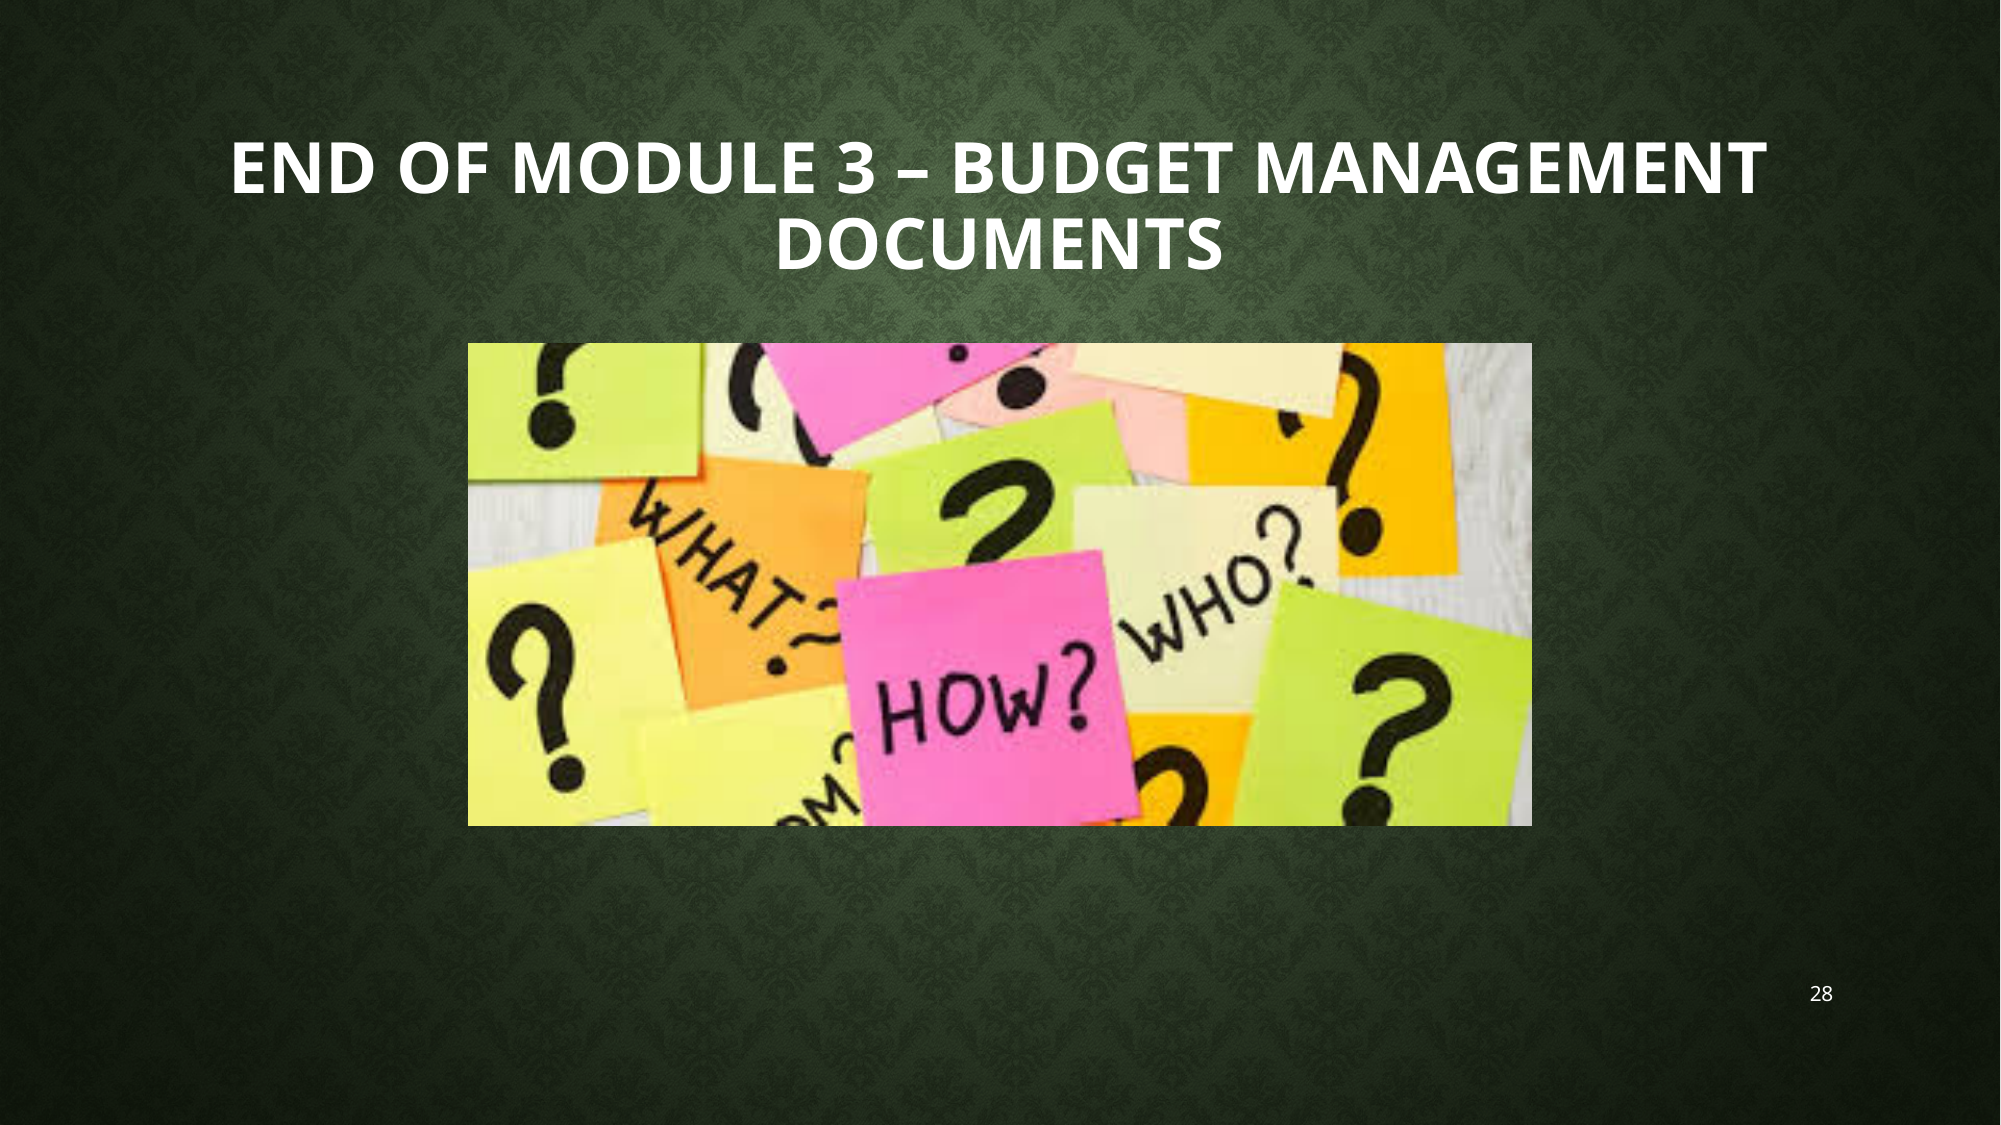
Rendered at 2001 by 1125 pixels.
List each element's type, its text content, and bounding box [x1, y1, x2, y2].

title End of module 3 – budget management documents [149, 99, 1849, 318]
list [467, 342, 1533, 826]
slide_number 28 [1724, 965, 1849, 1025]
